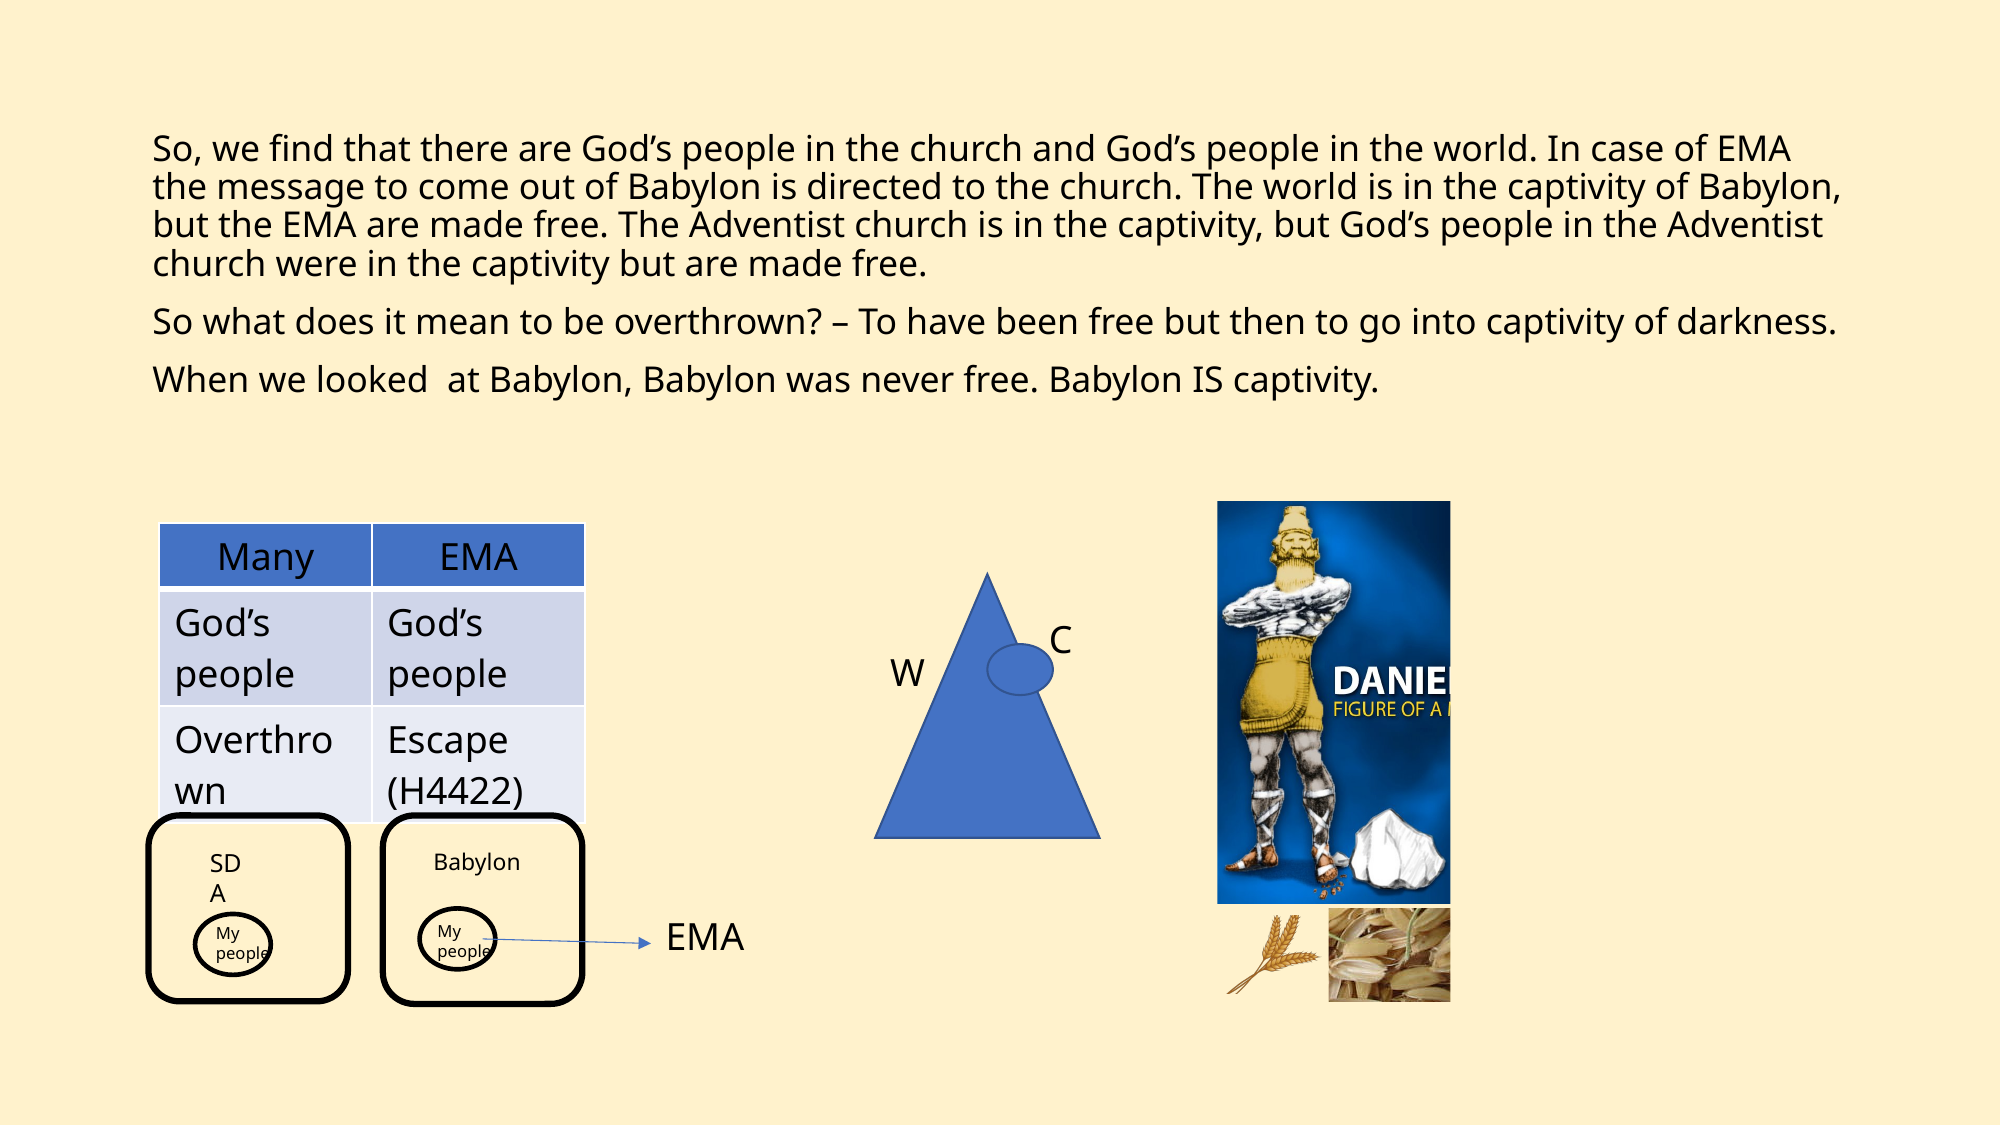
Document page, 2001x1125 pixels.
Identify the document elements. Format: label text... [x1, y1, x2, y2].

list So, we find that there are God’s people in the church and God’s people in the world. In case of EMA the message to come out of Babylon is directed to the church. The world is in the captivity of Babylon, but the EMA are made free. The Adventist church is in the captivity, but God’s people in the Adventist church were in the captivity but are made free. So what does it mean to be overthrown? – To have been free but then to go into captivity of darkness. When we looked at Babylon, Babylon was never free. Babylon IS captivity. [137, 122, 1863, 445]
text_box EMA [650, 906, 822, 966]
text_box SDA [195, 840, 271, 916]
table_cell Overthrown [160, 707, 371, 822]
text_box [212, 971, 254, 976]
text_box [381, 814, 584, 1005]
table_header EMA [373, 524, 584, 586]
text_box Babylon [418, 840, 547, 883]
text_box [194, 926, 201, 963]
text_box [418, 925, 422, 952]
text_box My people [201, 915, 296, 971]
text_box My people [422, 913, 517, 969]
table_cell Escape (H4422) [373, 707, 584, 822]
table_cell God’s people [373, 592, 584, 705]
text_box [482, 938, 651, 944]
text_box [435, 907, 480, 913]
table_header Many [160, 524, 371, 586]
table_cell God’s people [160, 592, 371, 705]
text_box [875, 501, 1451, 1002]
text_box [147, 814, 349, 1003]
